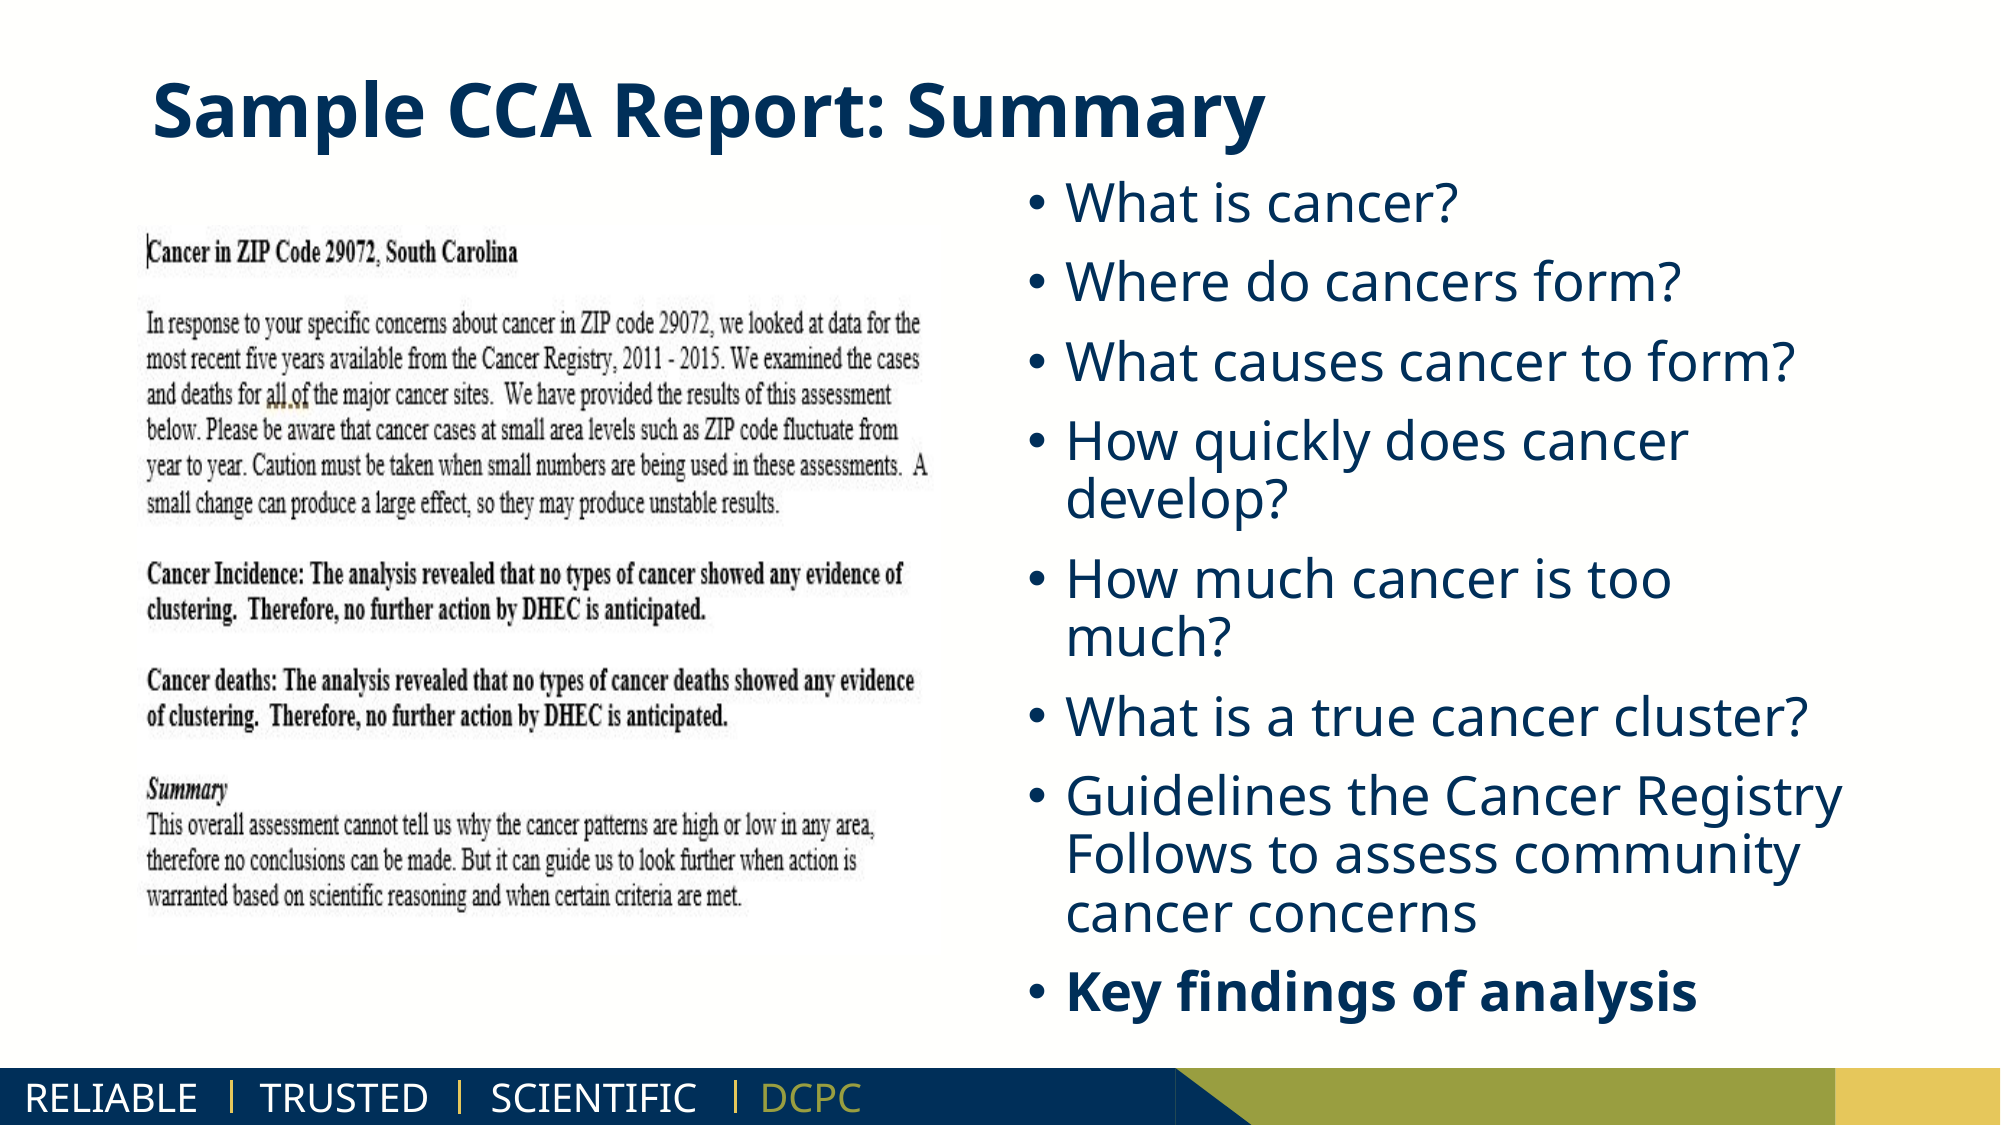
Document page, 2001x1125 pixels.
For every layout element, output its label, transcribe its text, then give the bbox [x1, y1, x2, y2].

title Sample CCA Report: Summary [137, 30, 1863, 197]
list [137, 225, 941, 955]
list What is cancer? Where do cancers form? What causes cancer to form? How quickly does cancer develop? How much cancer is too much? What is a true cancer cluster? Guidelines the Cancer Registry Follows to assess community cancer concerns Key findings of analysis [1012, 168, 1863, 1050]
